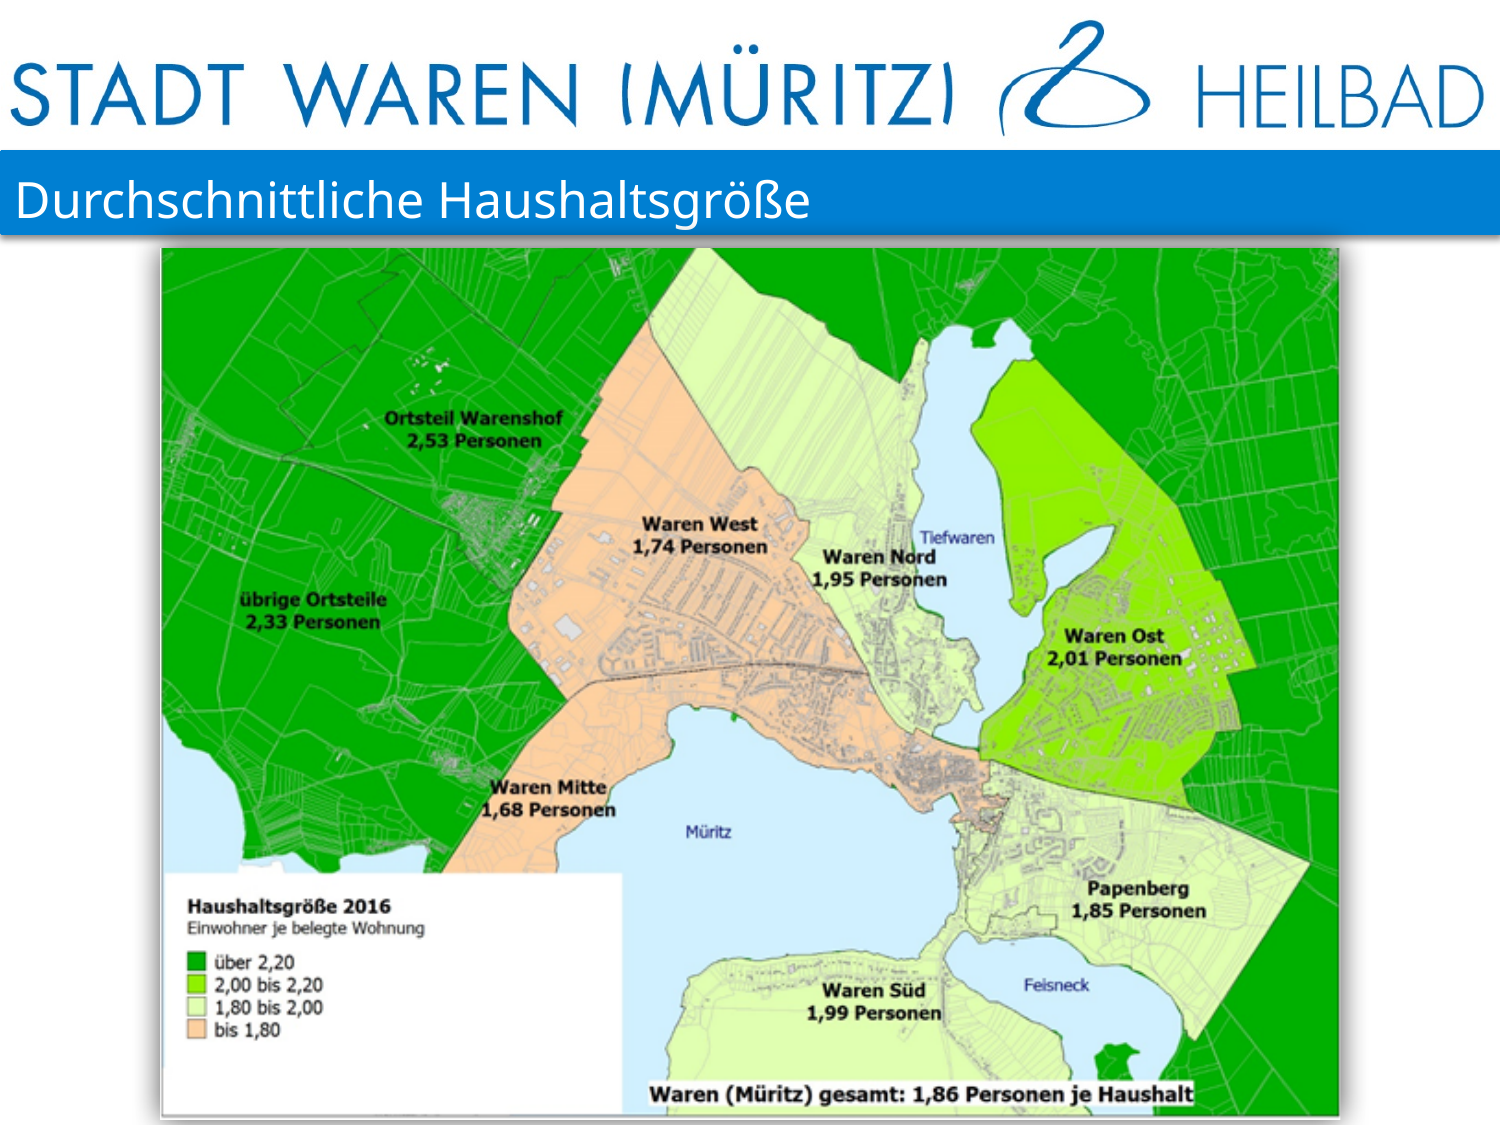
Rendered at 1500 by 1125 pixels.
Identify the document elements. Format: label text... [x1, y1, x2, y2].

picture [159, 247, 1341, 1120]
title Durchschnittliche Haushaltsgröße [0, 163, 1442, 235]
picture [1, 2, 1497, 148]
